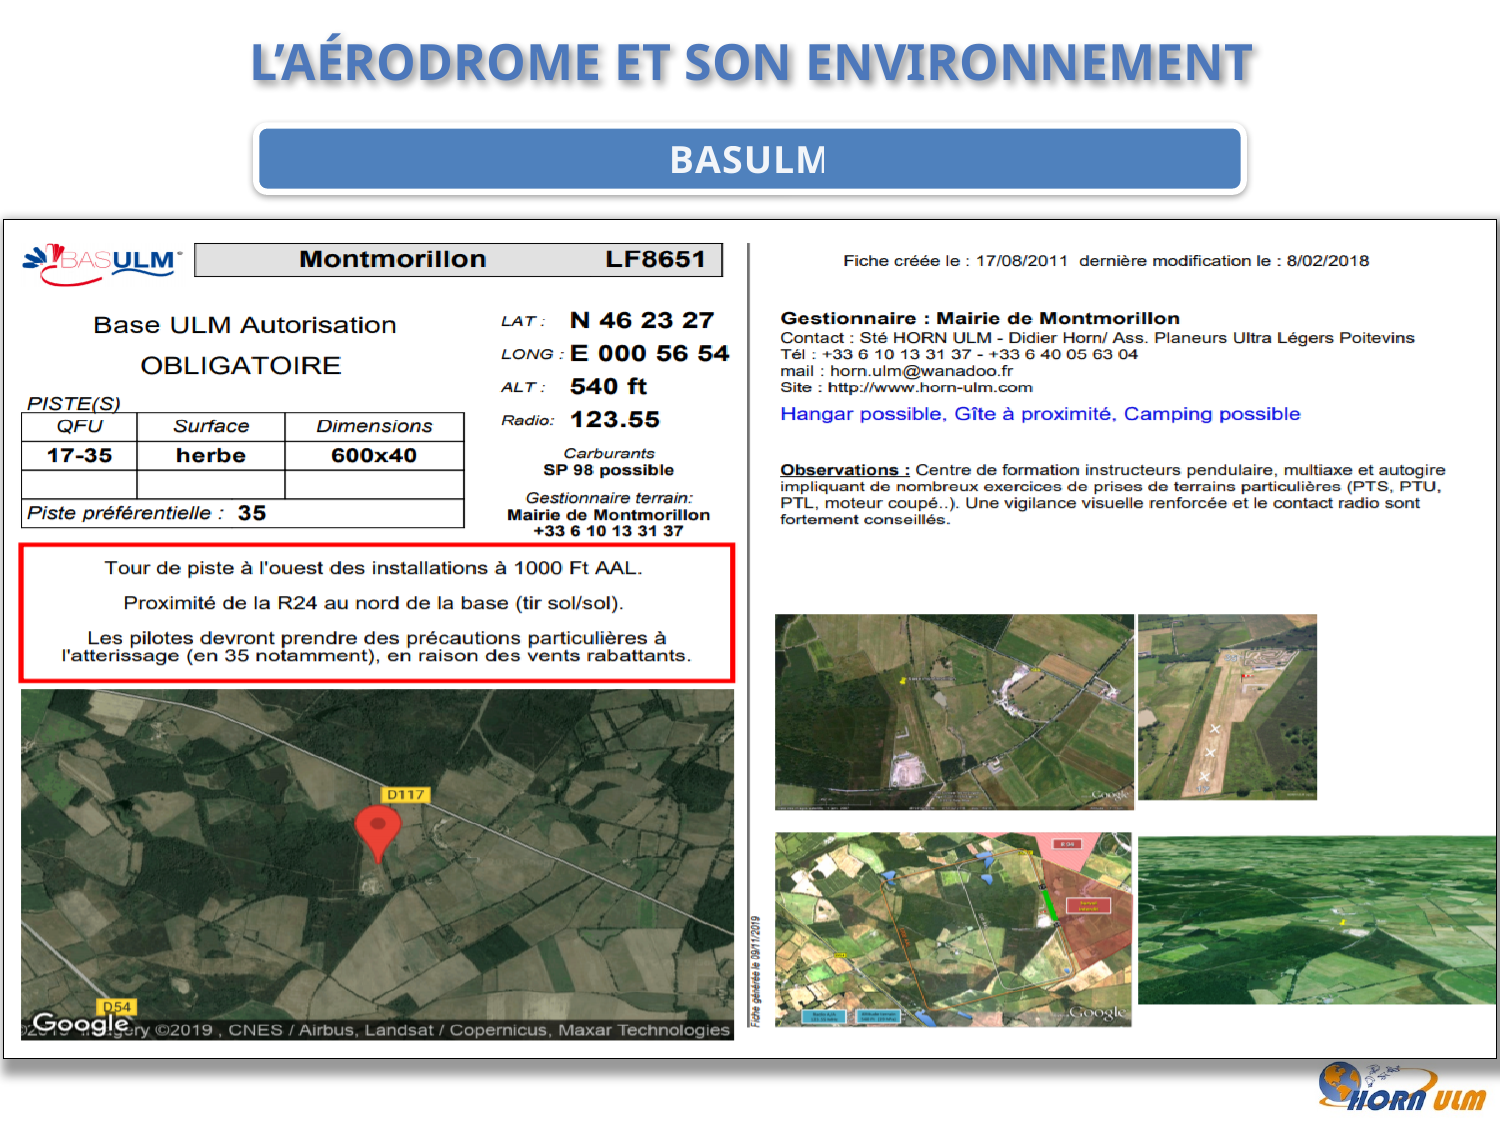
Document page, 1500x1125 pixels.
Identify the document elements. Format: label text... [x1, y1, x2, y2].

text_box L’aérodrome et son environnement [1, 18, 1500, 102]
text_box BASULM [256, 125, 1244, 192]
picture [3, 219, 1500, 1125]
